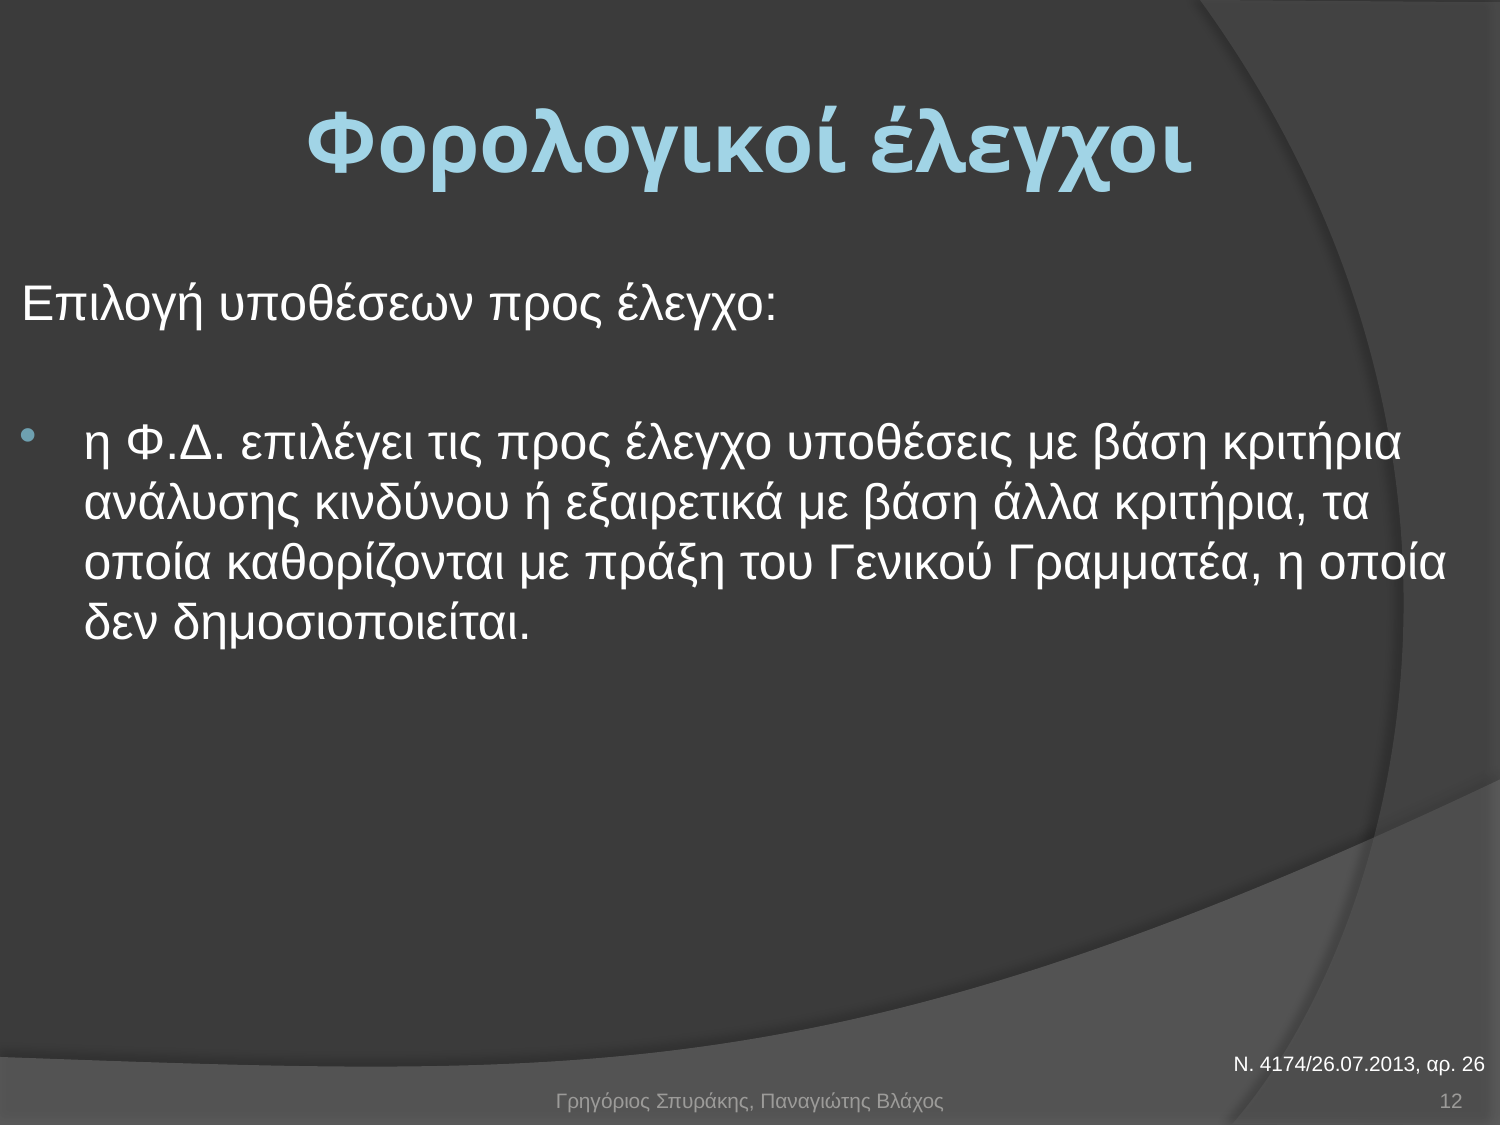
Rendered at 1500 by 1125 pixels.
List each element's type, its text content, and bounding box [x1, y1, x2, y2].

footer Γρηγόριος Σπυράκης, Παναγιώτης Βλάχος [512, 1053, 988, 1114]
list Επιλογή υποθέσεων προς έλεγχο: η Φ.Δ. επιλέγει τις προς έλεγχο υποθέσεις με βάση κριτήρια ανάλυσης κινδύνου ή εξαιρετικά με βάση άλλα κριτήρια, τα οποία καθορίζονται με πράξη του Γενικού Γραμματέα, η οποία δεν δημοσιοποιείται. [0, 262, 1500, 1125]
slide_number 12 [1337, 1083, 1463, 1114]
text_box Ν. 4174/26.07.2013, αρ. 26 [1218, 1042, 1500, 1083]
title Φορολογικοί έλεγχοι [0, 44, 1500, 233]
